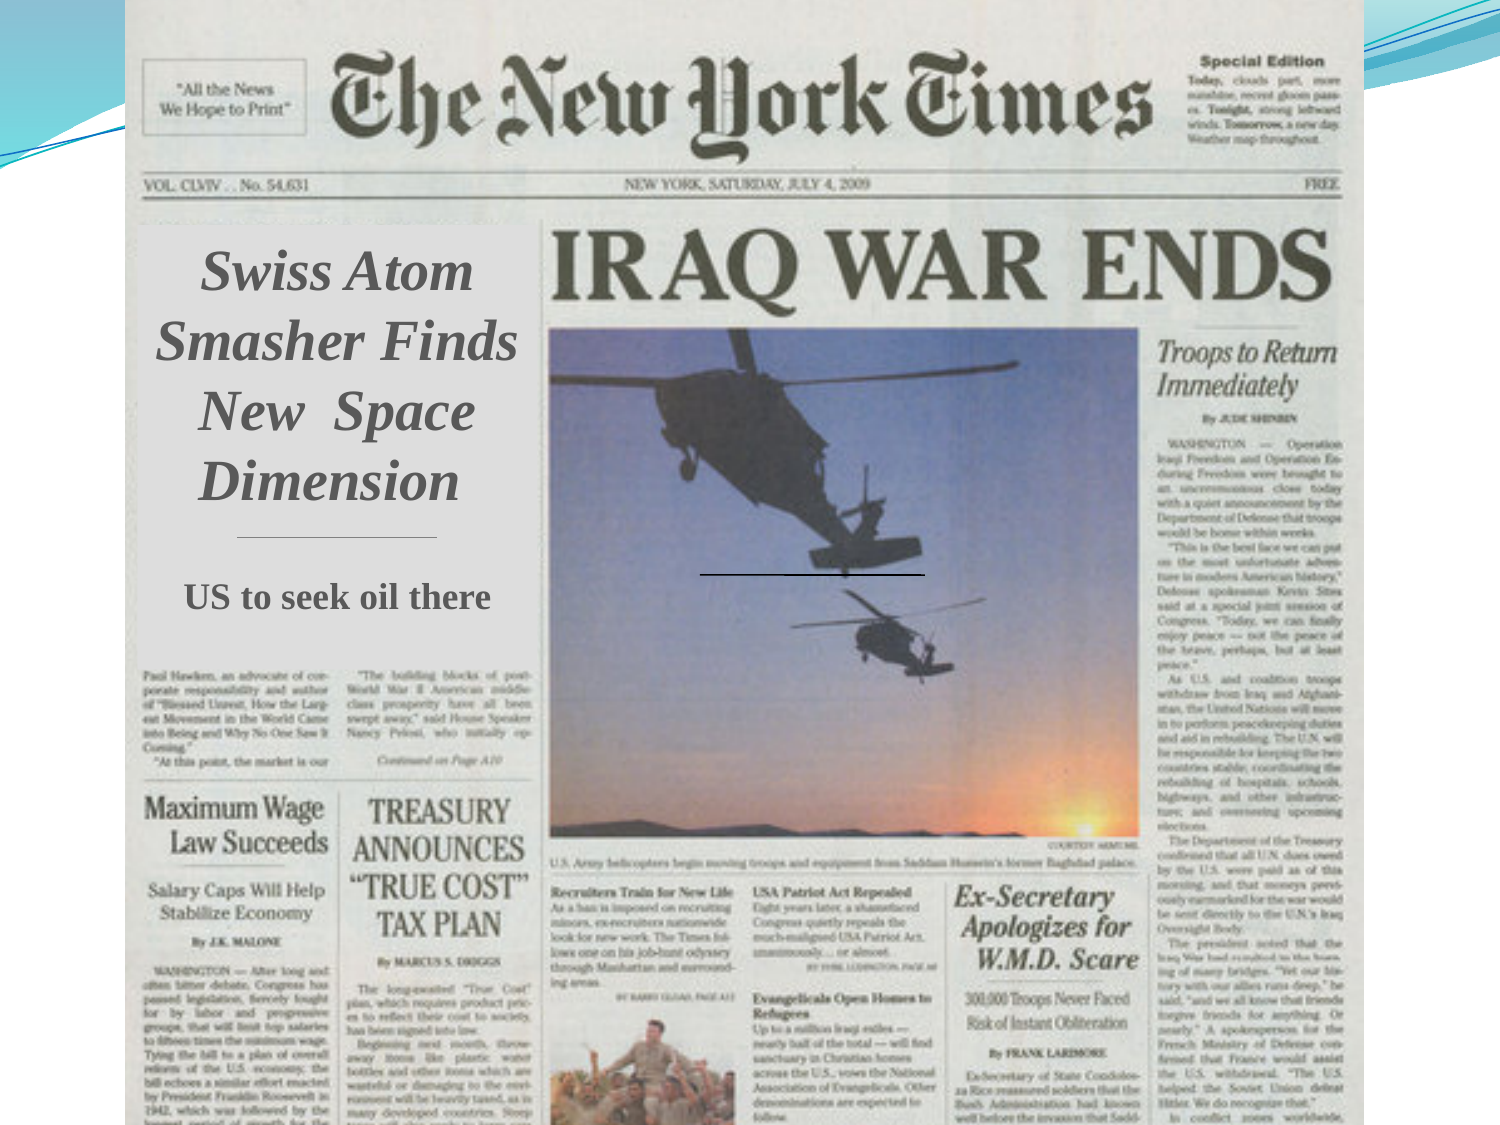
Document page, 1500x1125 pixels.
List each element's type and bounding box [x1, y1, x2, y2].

picture [124, 0, 1364, 1125]
